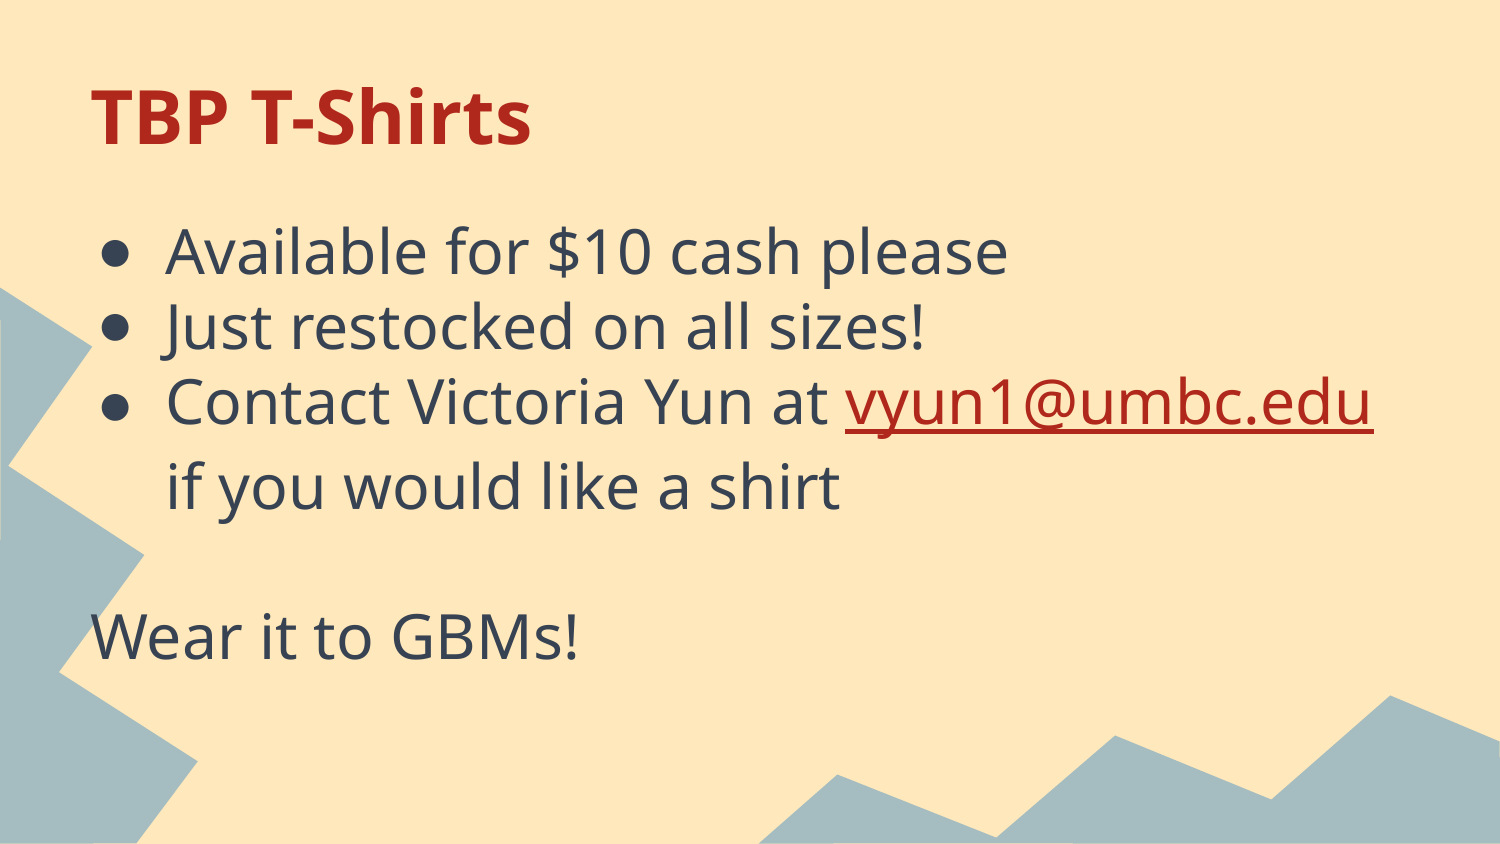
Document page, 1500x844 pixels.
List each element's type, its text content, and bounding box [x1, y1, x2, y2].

list Available for $10 cash please Just restocked on all sizes! Contact Victoria Yun at vyun1@umbc.edu if you would like a shirt Wear it to GBMs! [75, 196, 1425, 808]
title TBP T-Shirts [75, 33, 1425, 175]
